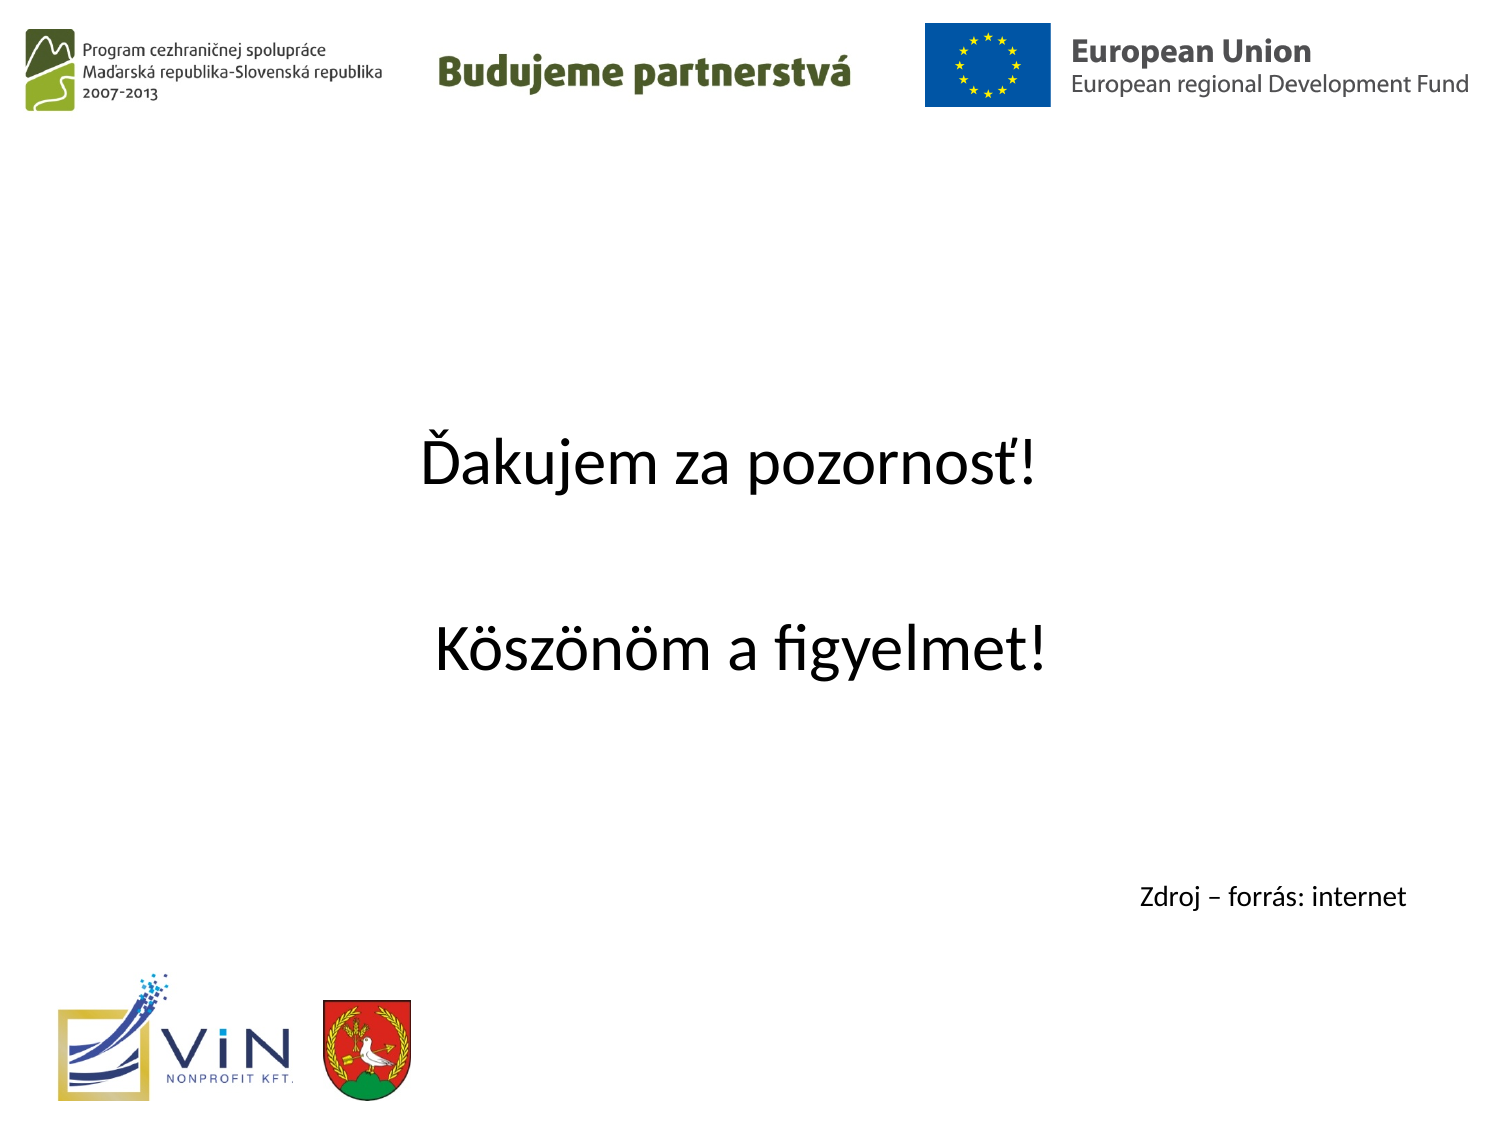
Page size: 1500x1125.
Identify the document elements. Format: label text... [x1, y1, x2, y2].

list Ďakujem za pozornosť! Köszönöm a figyelmet! Zdroj – forrás: internet [75, 316, 1425, 961]
picture [23, 29, 399, 120]
picture [34, 972, 294, 1102]
picture [323, 1000, 411, 1102]
picture [409, 36, 890, 108]
picture [925, 23, 1468, 109]
